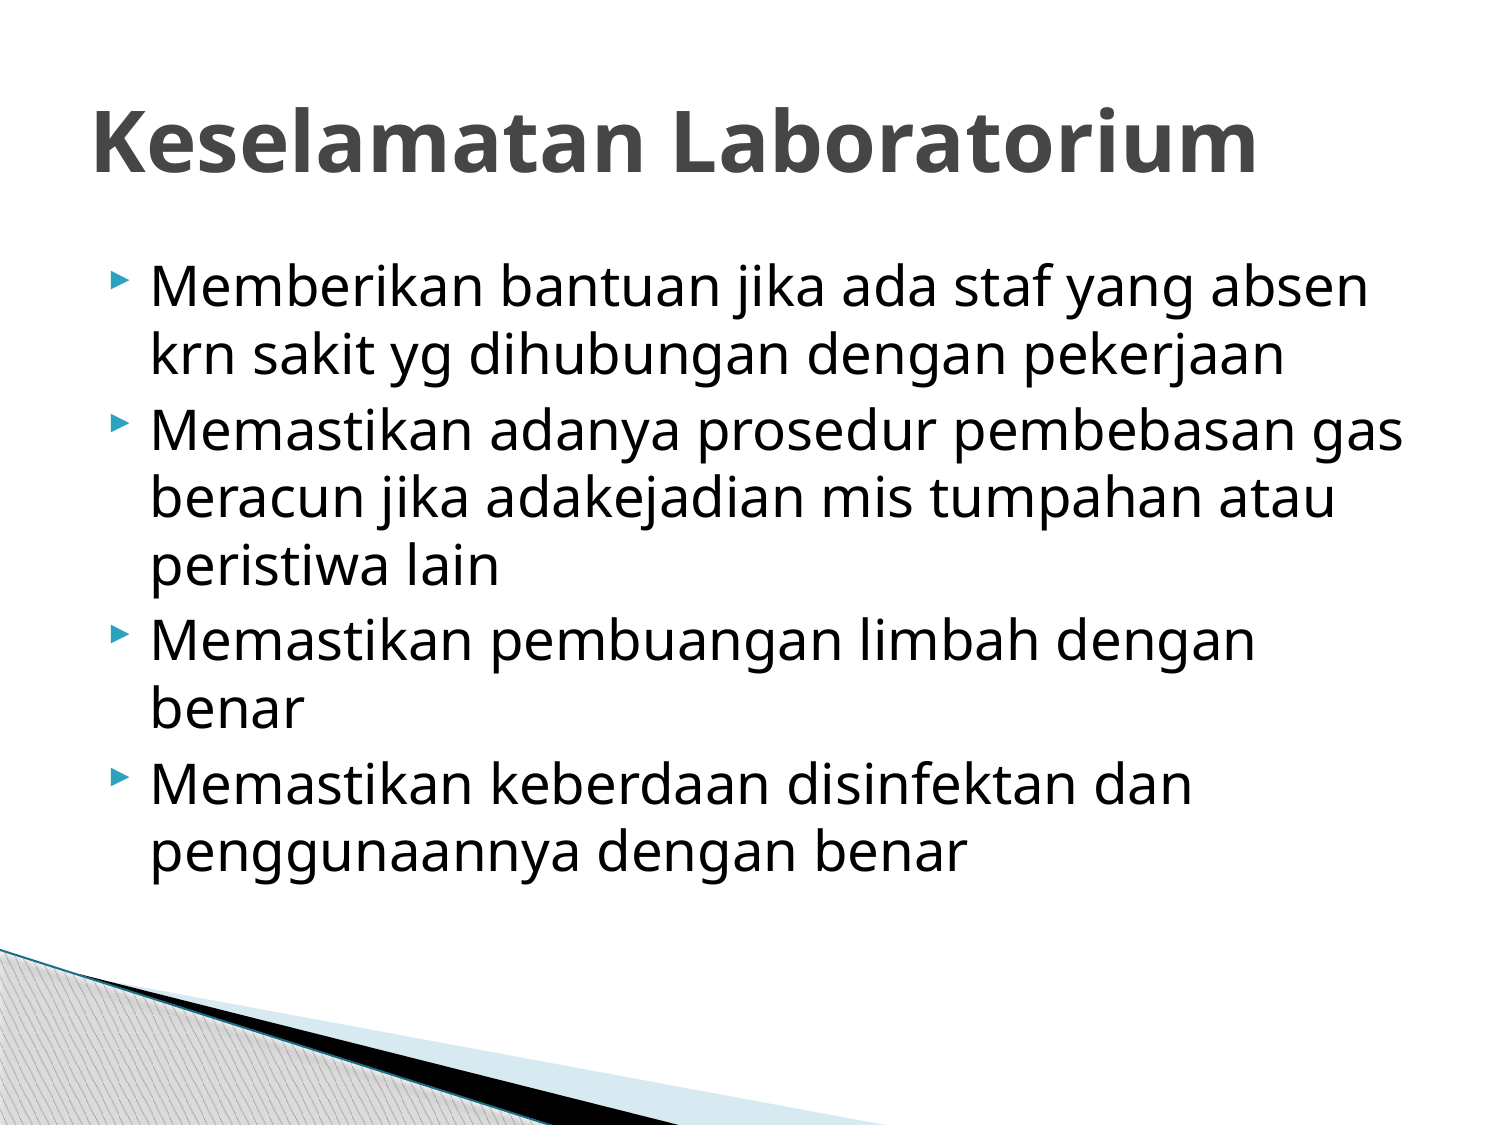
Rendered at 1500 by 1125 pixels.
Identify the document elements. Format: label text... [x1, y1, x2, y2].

title Keselamatan Laboratorium [75, 45, 1425, 233]
list Memberikan bantuan jika ada staf yang absen krn sakit yg dihubungan dengan pekerjaan Memastikan adanya prosedur pembebasan gas beracun jika adakejadian mis tumpahan atau peristiwa lain Memastikan pembuangan limbah dengan benar Memastikan keberdaan disinfektan dan penggunaannya dengan benar [75, 243, 1425, 986]
